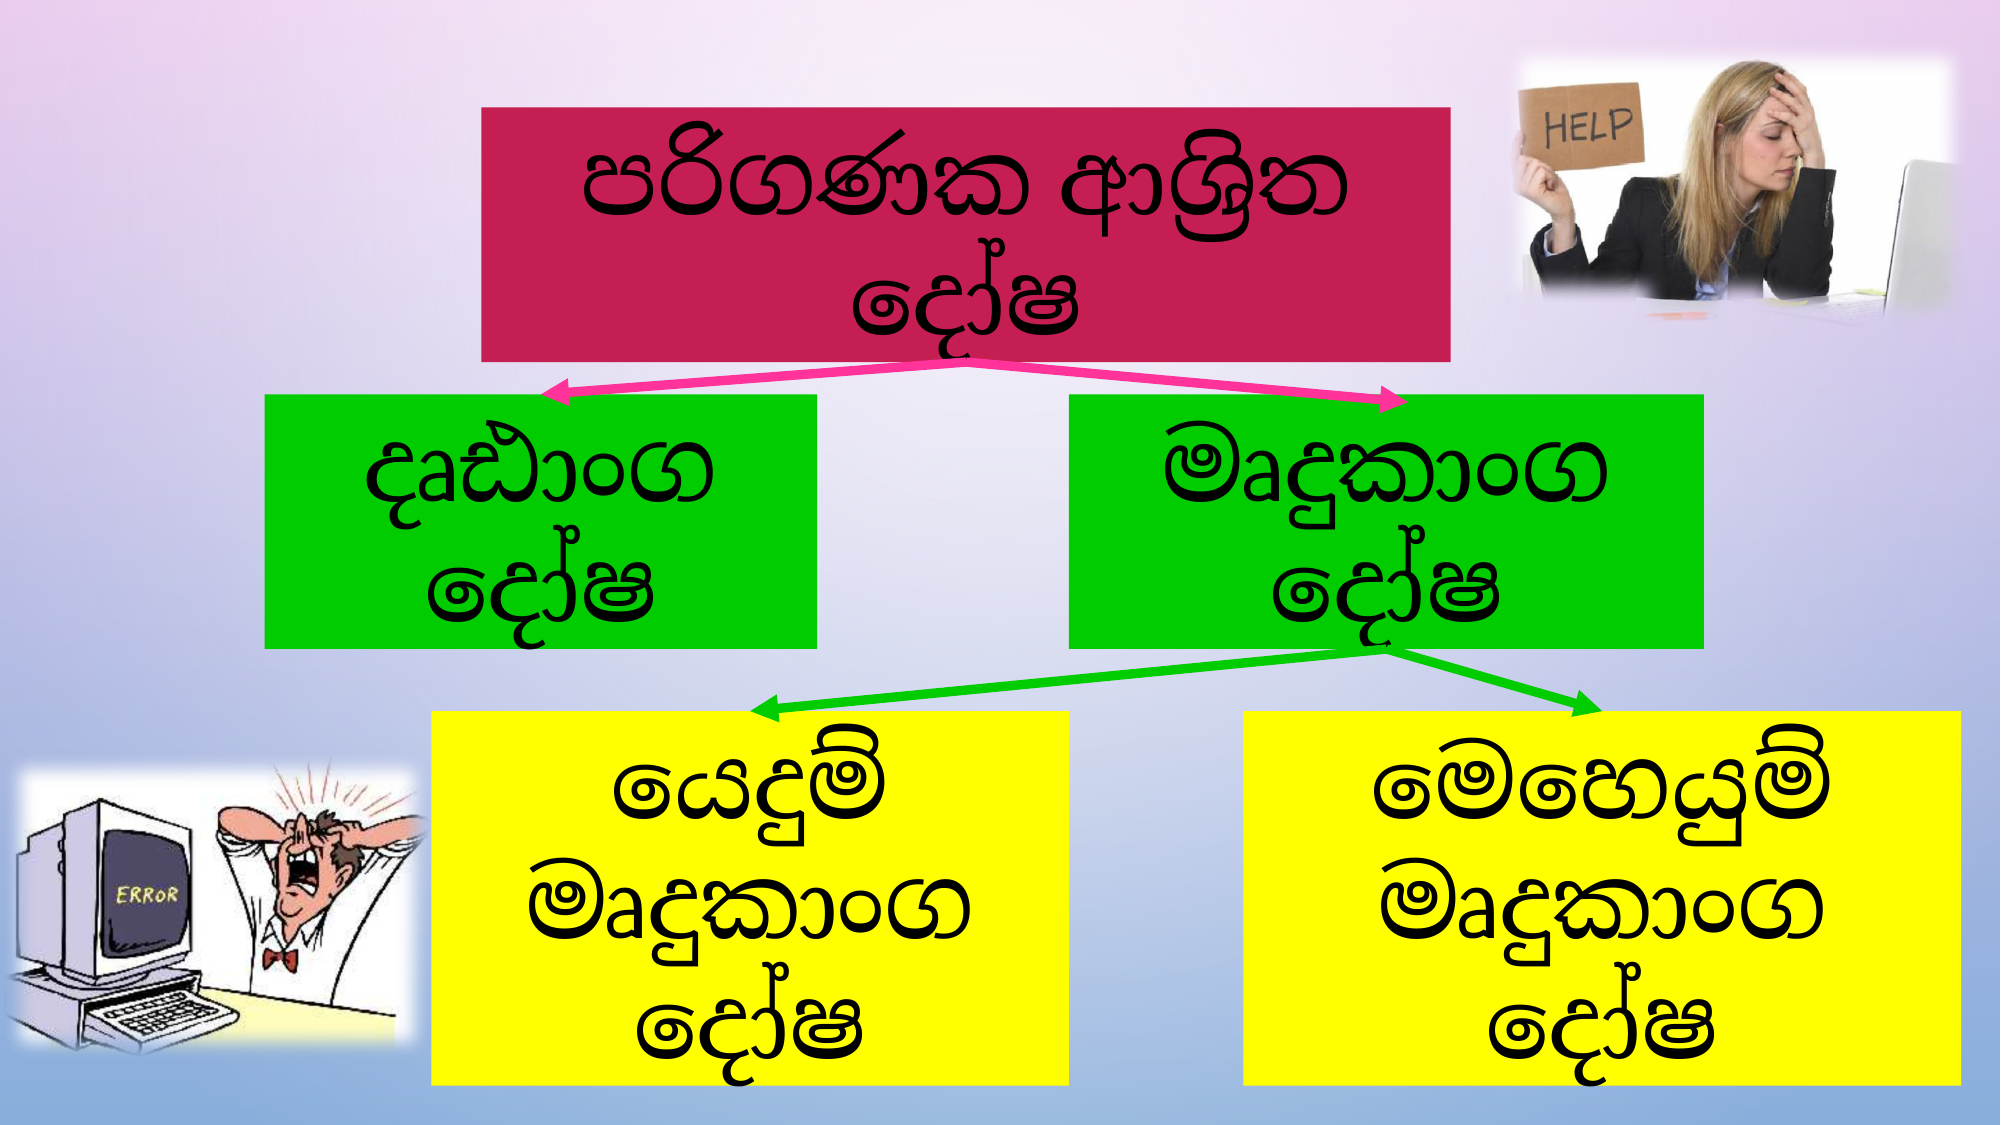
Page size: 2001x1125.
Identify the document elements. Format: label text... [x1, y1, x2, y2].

picture [1, 751, 432, 1060]
text_box පරිගණක ආශ්‍රිත දෝෂ [481, 107, 1451, 363]
text_box [0, 0, 2000, 615]
text_box මෘදුකාංග දෝෂ [1068, 394, 1704, 649]
picture [1502, 38, 1972, 390]
text_box දෘඪාංග දෝෂ [264, 394, 818, 649]
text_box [1386, 530, 1603, 712]
text_box මෙහෙයුම් මෘදුකාංග දෝෂ [1243, 711, 1962, 1086]
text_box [749, 530, 1385, 712]
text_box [540, 243, 964, 395]
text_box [965, 243, 1409, 403]
text_box යෙදුම් මෘදුකාංග දෝෂ [431, 711, 1069, 1086]
